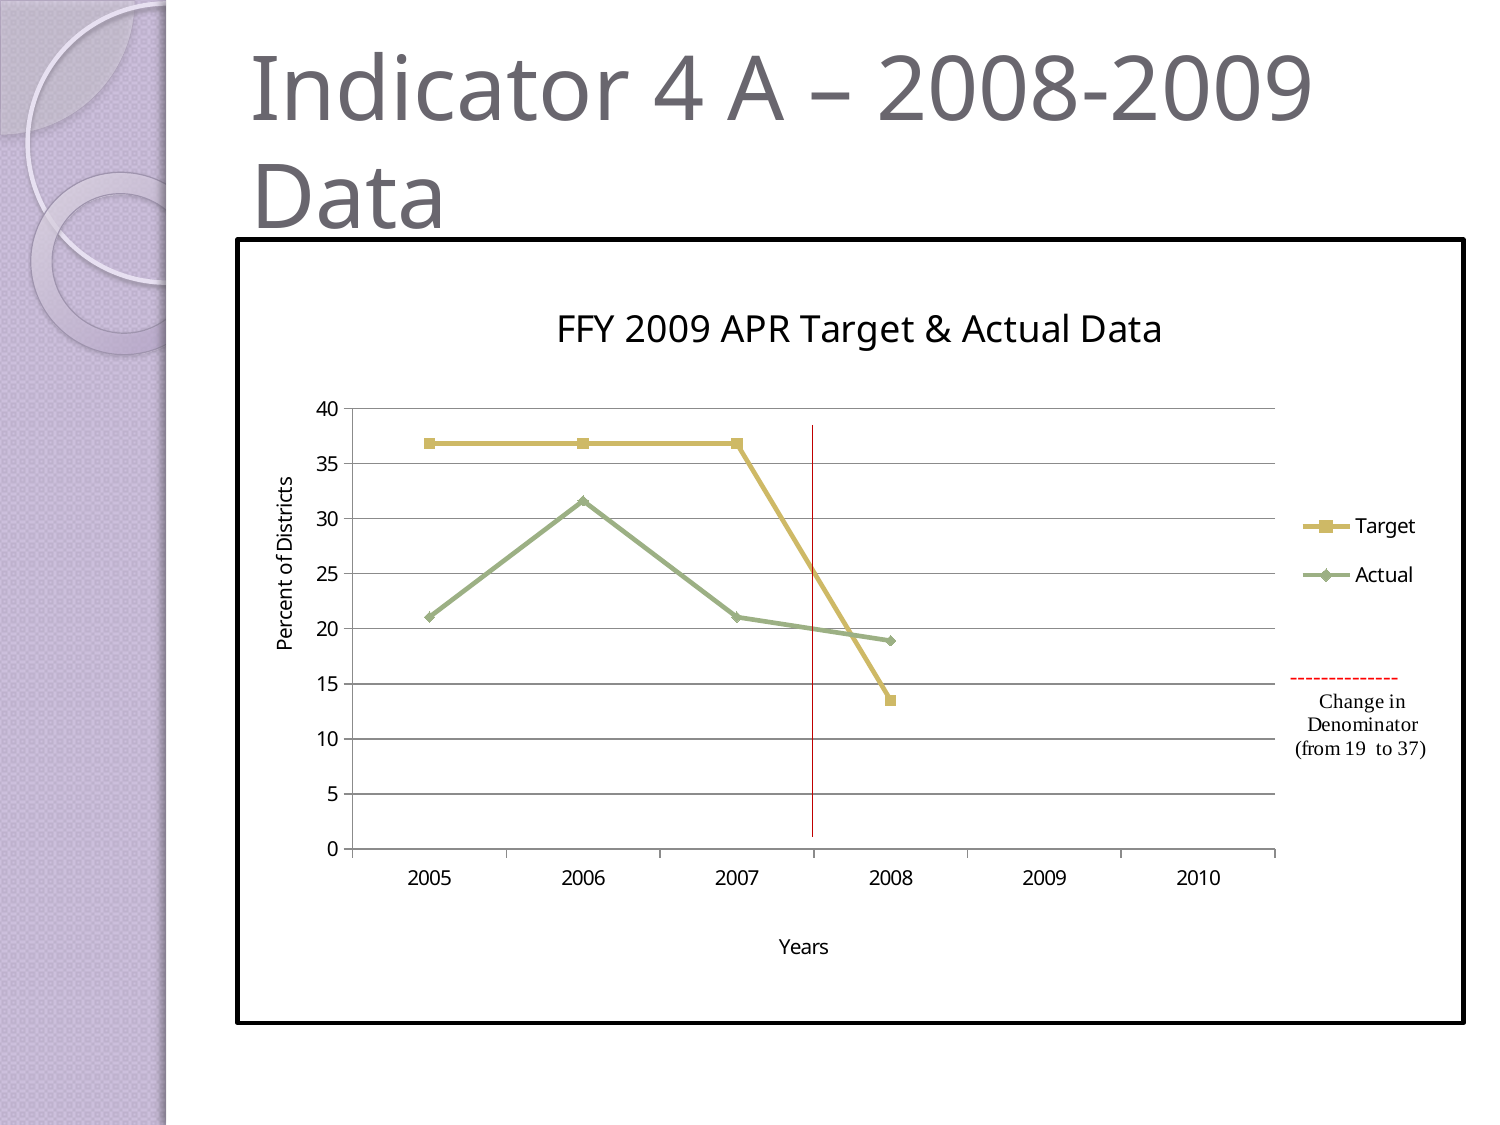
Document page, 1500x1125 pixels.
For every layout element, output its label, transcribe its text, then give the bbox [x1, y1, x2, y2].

chart [235, 237, 1466, 1026]
title Indicator 4 A – 2008-2009 Data [235, 45, 1466, 233]
